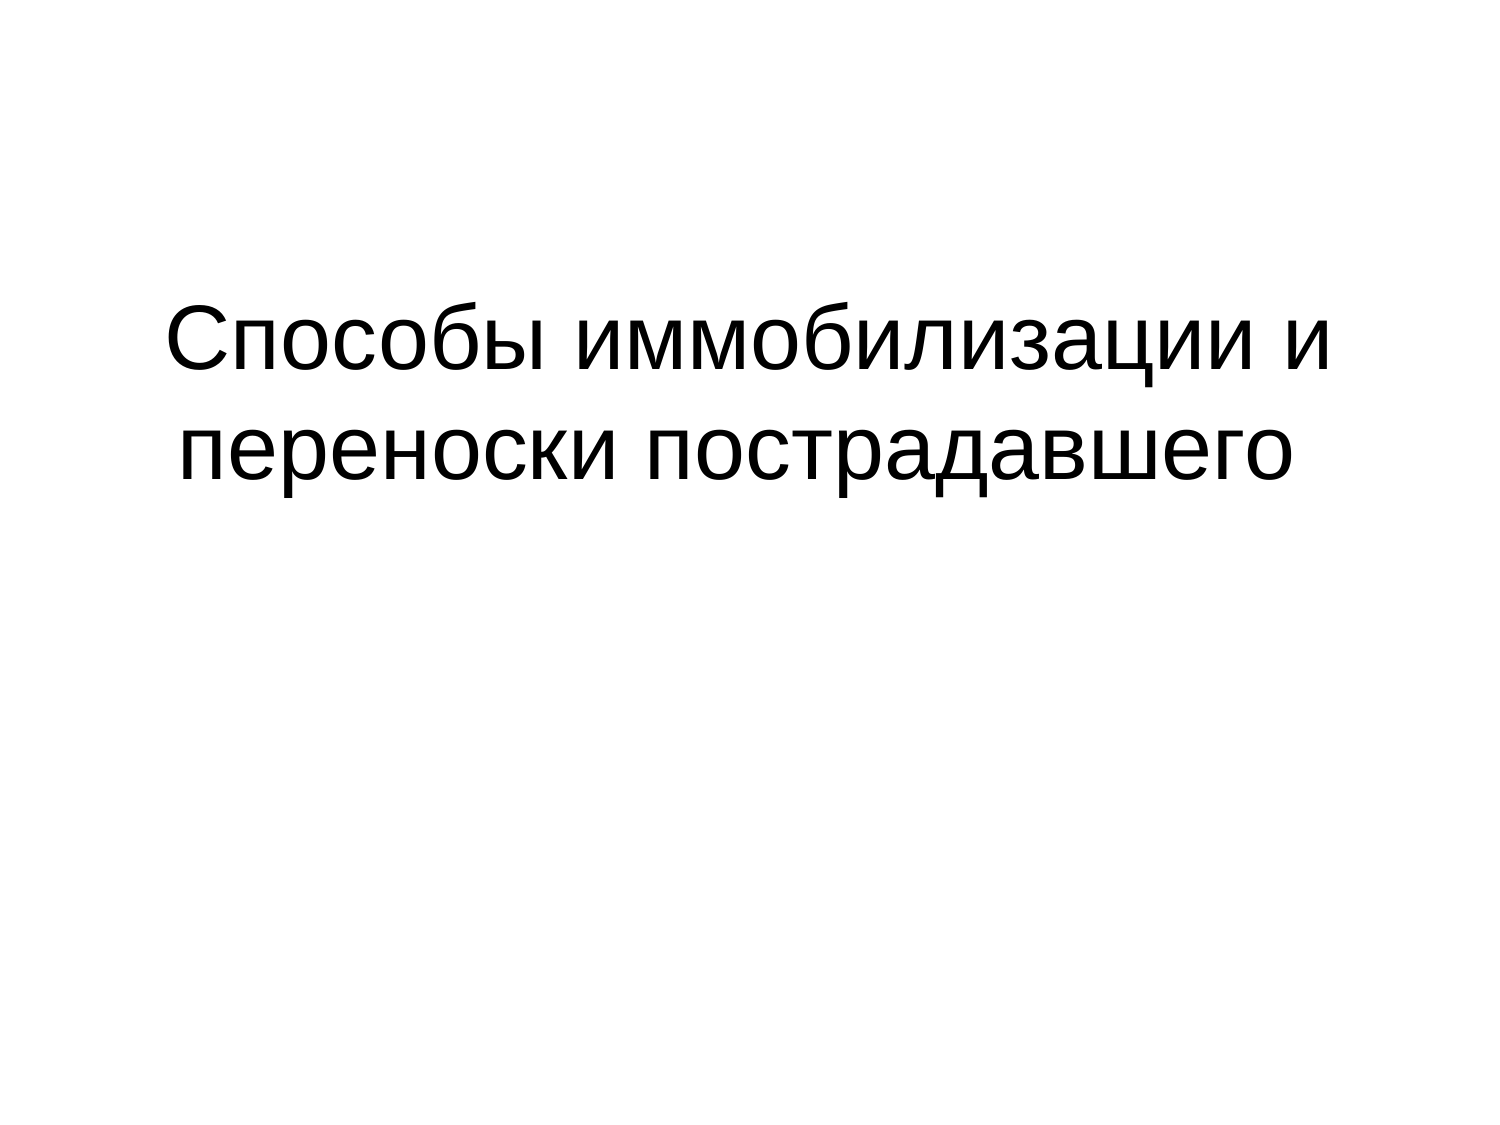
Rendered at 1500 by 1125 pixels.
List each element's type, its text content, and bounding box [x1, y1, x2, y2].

title Способы иммобилизации и переноски пострадавшего [112, 184, 1388, 591]
